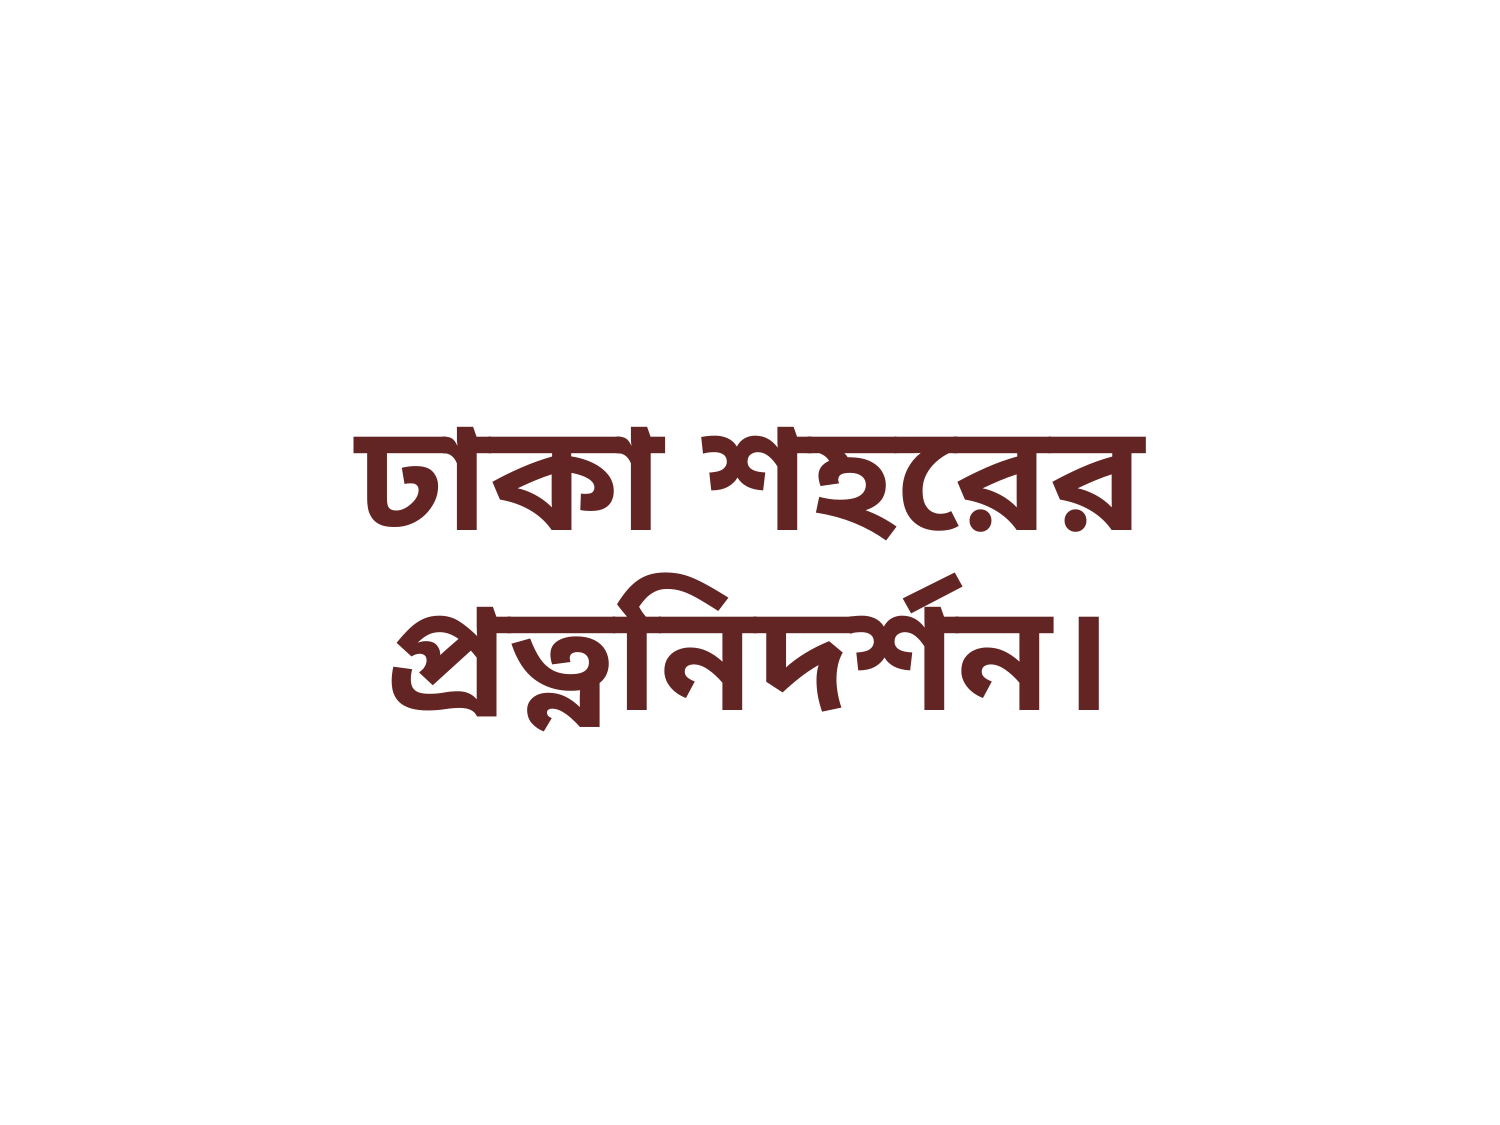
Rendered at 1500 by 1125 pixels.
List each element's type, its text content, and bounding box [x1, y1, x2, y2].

title ঢাকা শহরের প্রত্ননিদর্শন। [75, 45, 1425, 1075]
